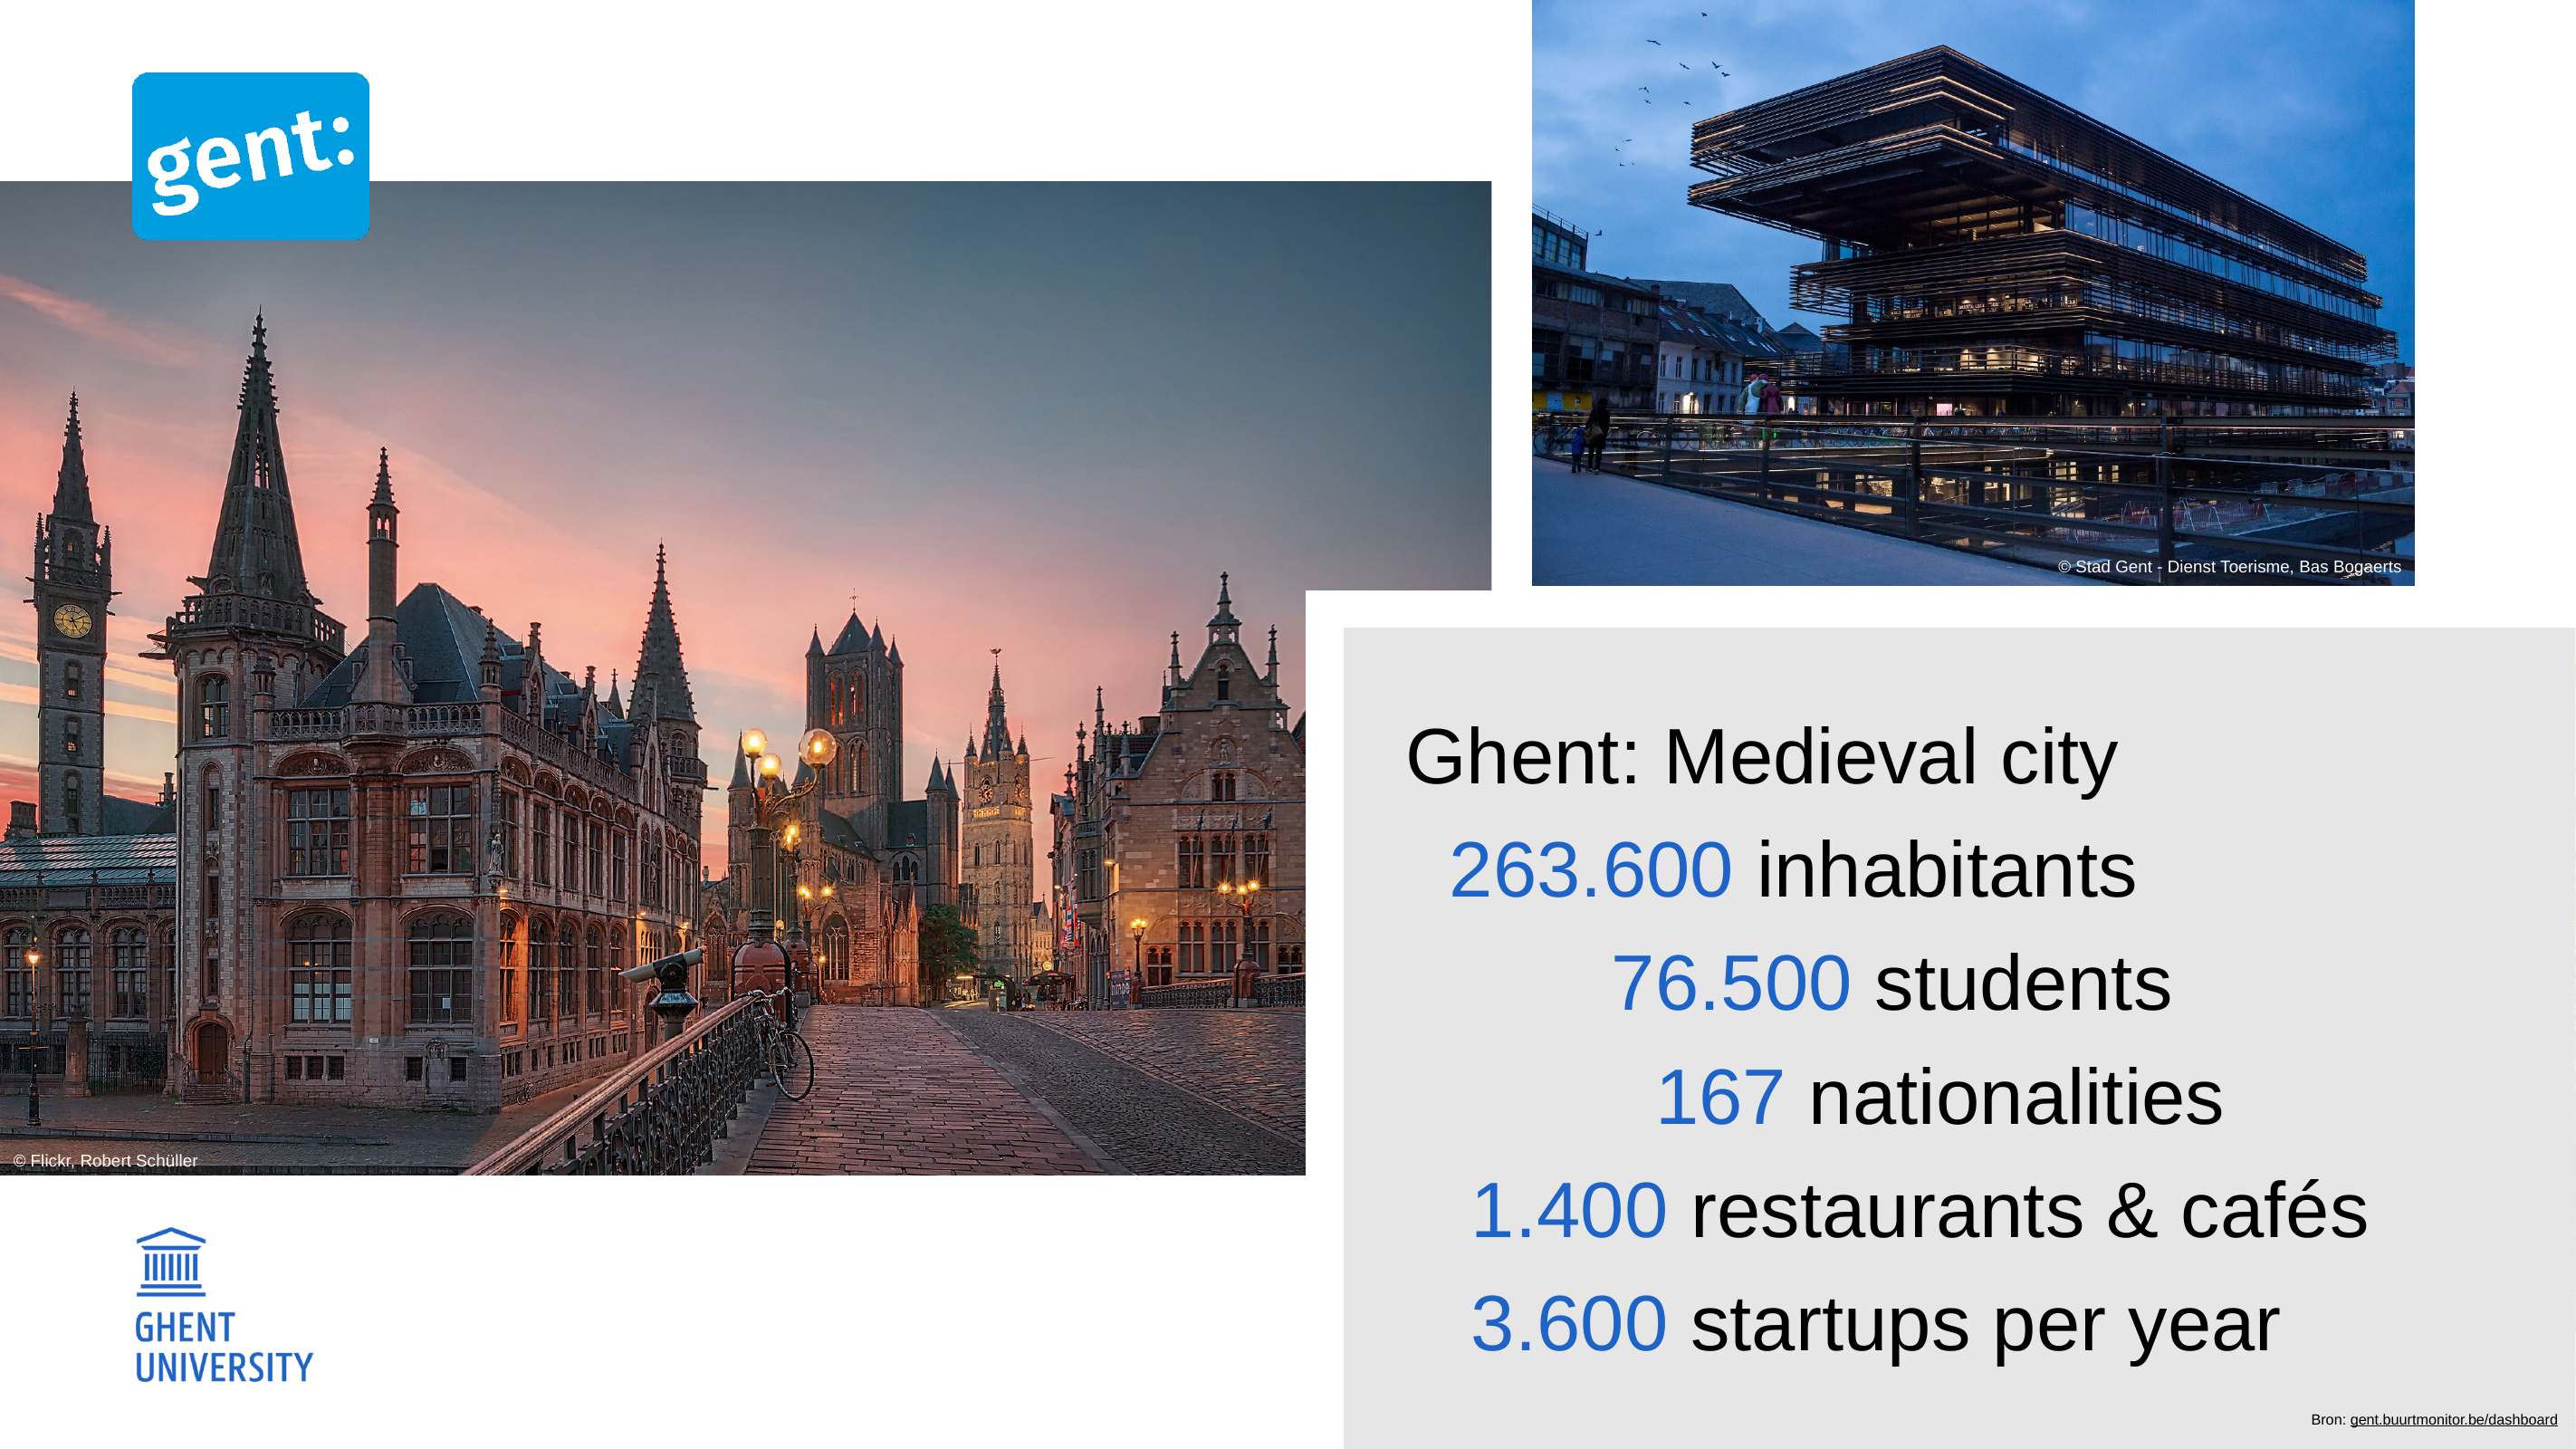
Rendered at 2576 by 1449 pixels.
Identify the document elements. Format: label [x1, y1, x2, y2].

picture [1532, 0, 2415, 586]
picture [197, 139, 240, 187]
picture [339, 150, 353, 164]
picture [246, 128, 292, 180]
picture [360, 72, 369, 82]
list [1343, 628, 2576, 1449]
picture [292, 112, 331, 170]
picture [333, 118, 348, 131]
picture [132, 72, 142, 82]
picture [68, 1177, 411, 1449]
picture [148, 139, 198, 215]
picture [0, 181, 1492, 1176]
